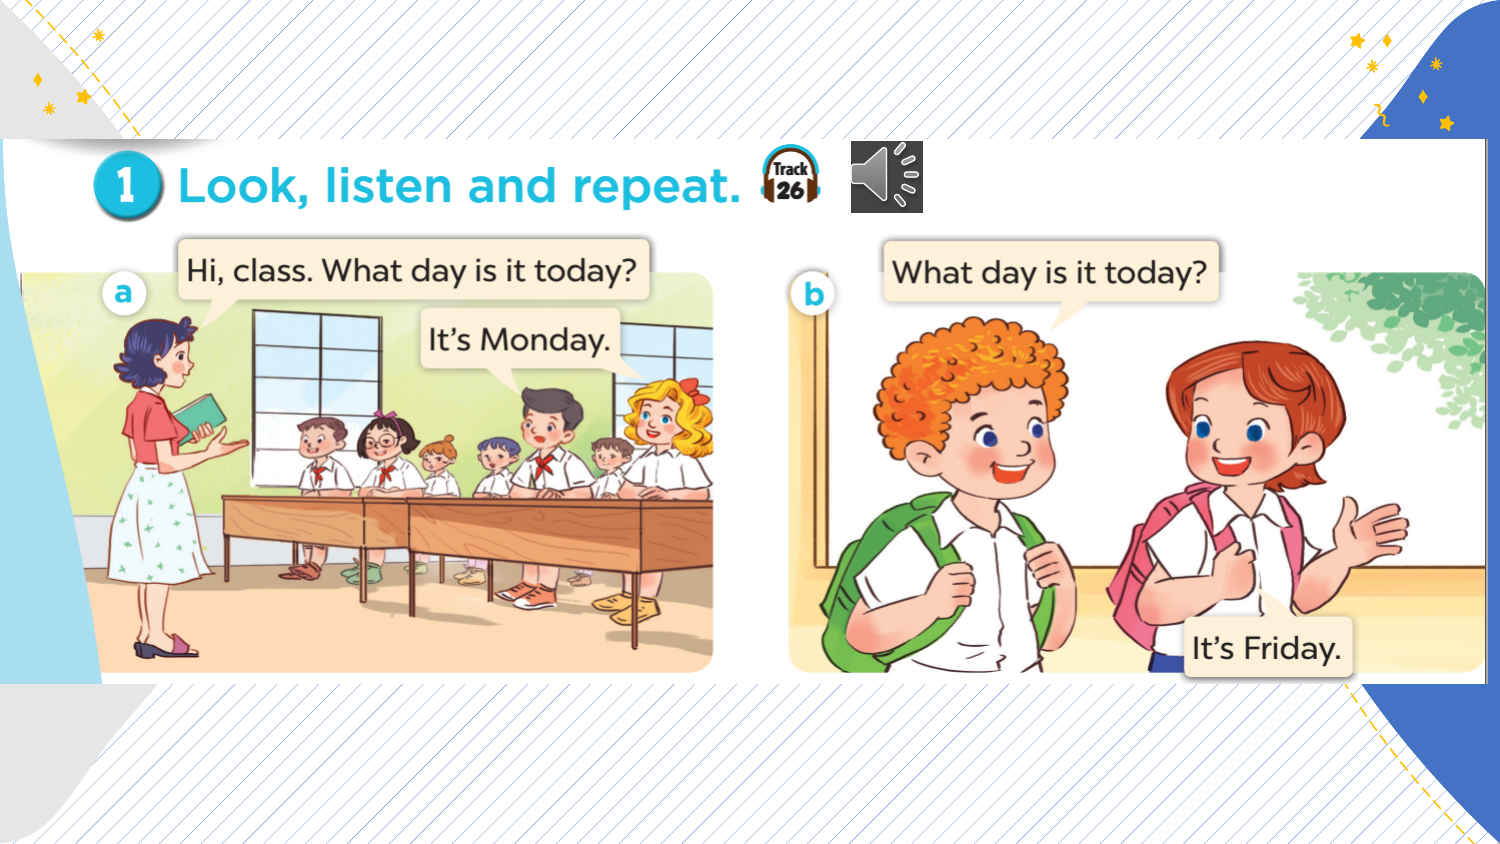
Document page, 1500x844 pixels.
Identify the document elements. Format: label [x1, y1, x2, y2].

picture [0, 139, 1488, 685]
